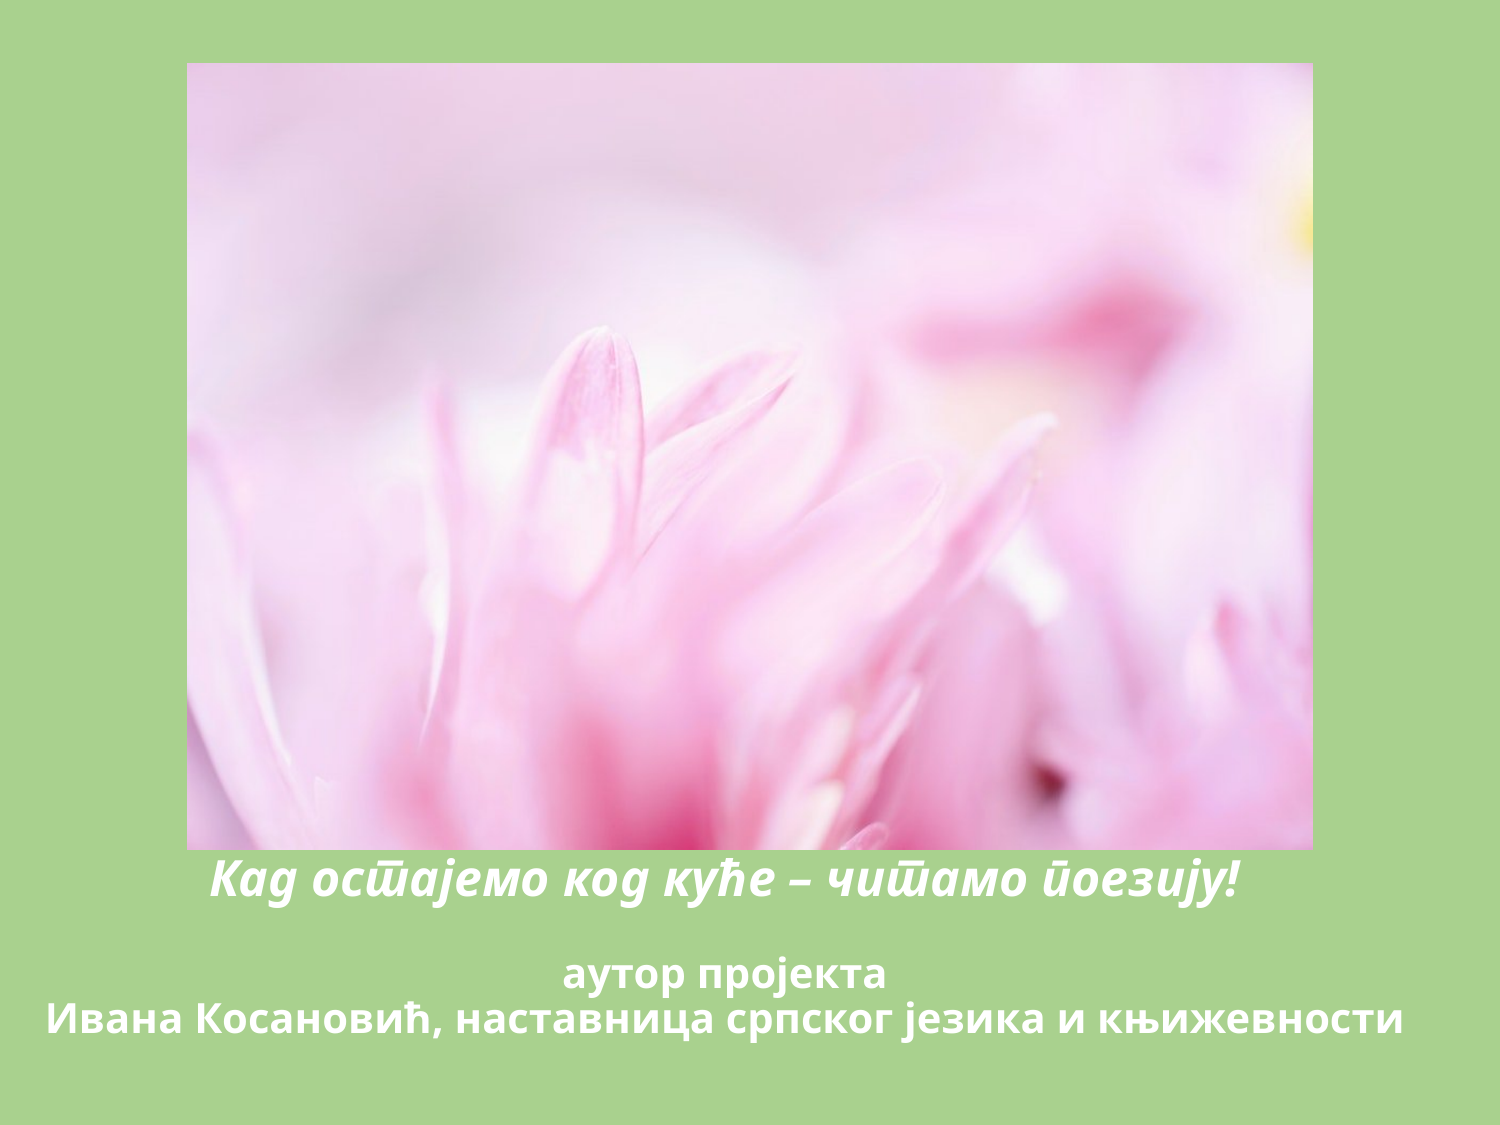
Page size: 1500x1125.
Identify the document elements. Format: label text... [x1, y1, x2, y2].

title Кад остајемо код куће – читамо поезију! аутор пројекта Ивана Косановић, наставница српског језика и књижевности [24, 37, 1425, 1125]
picture [187, 63, 1313, 850]
